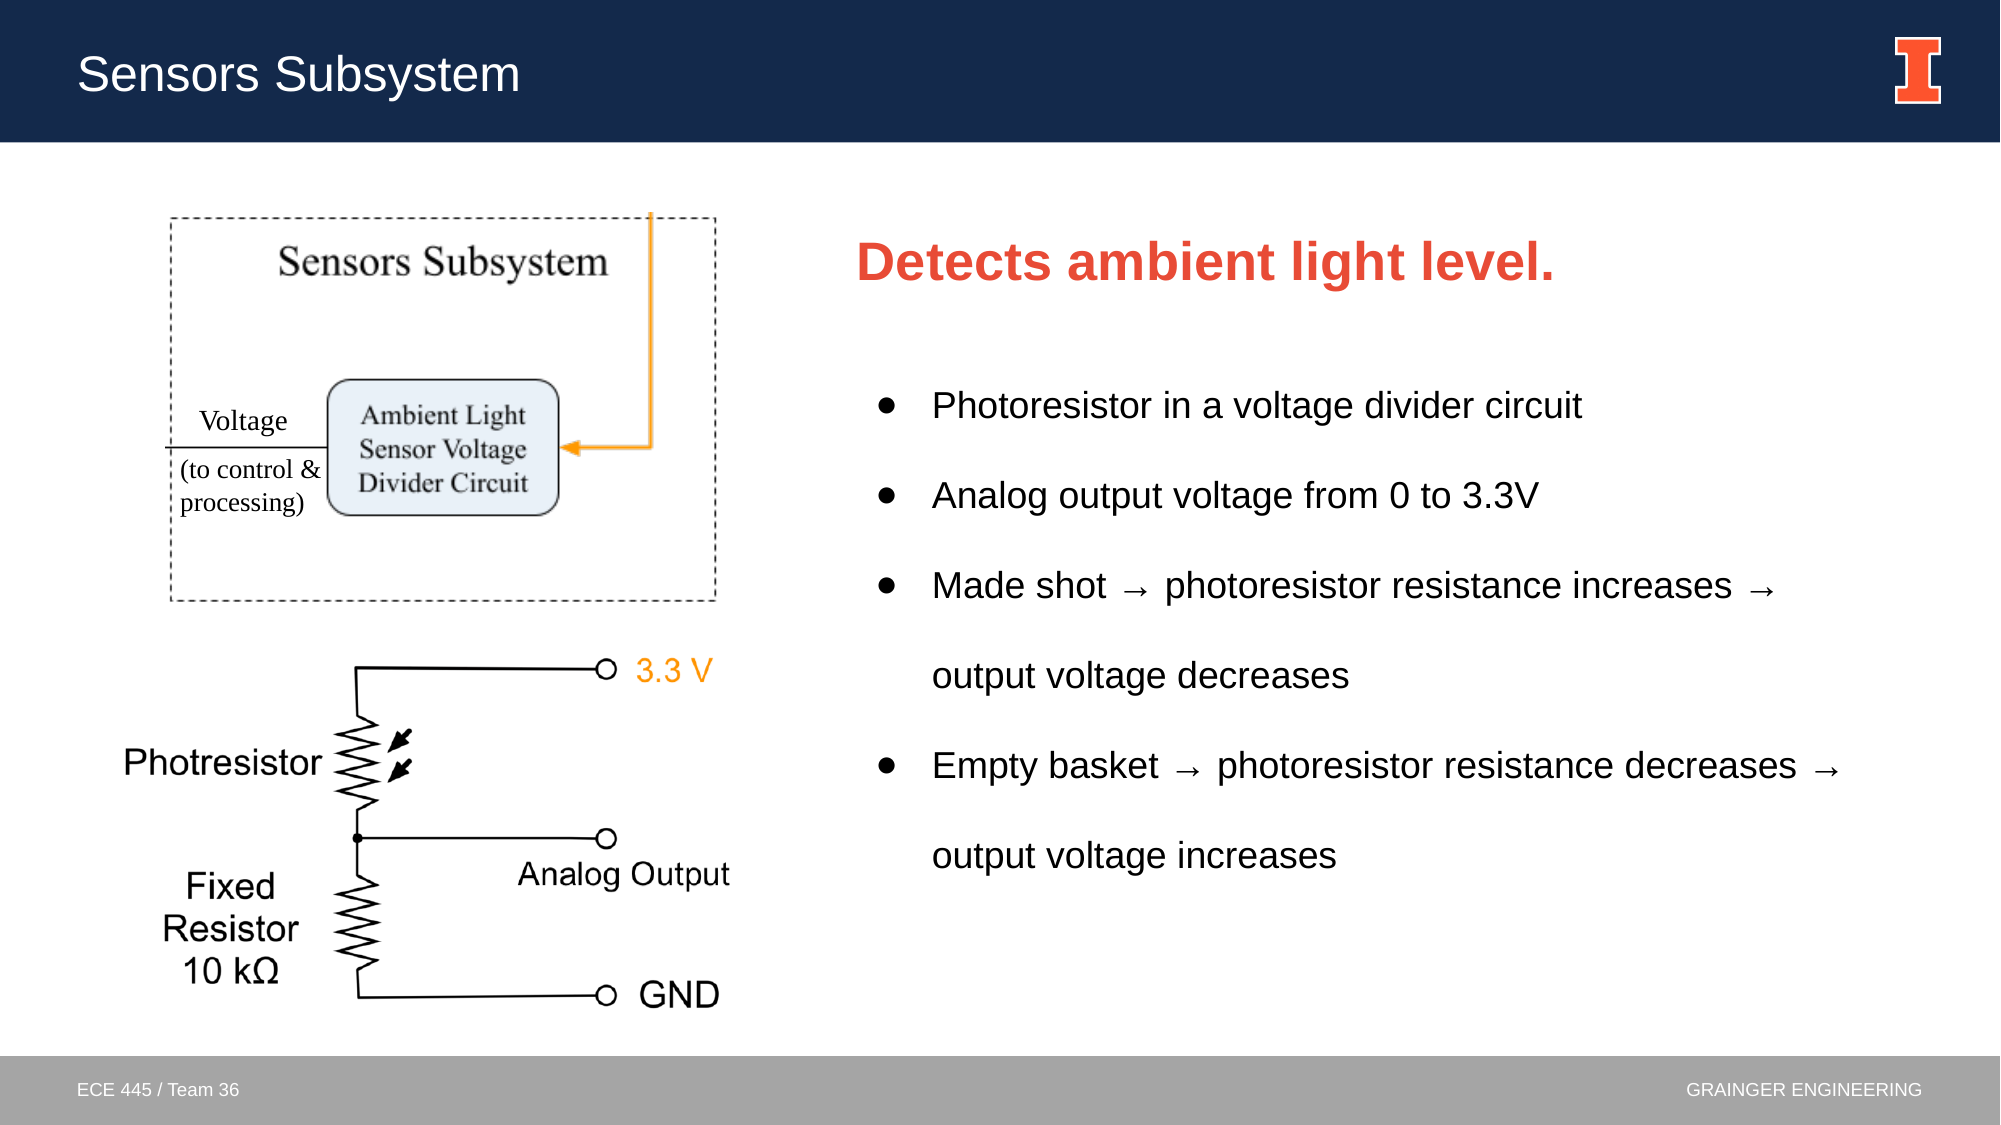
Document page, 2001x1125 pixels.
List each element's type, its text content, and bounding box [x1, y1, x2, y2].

text_box ECE 445 / Team 36 [61, 1070, 1116, 1108]
text_box [0, 1056, 2000, 1125]
picture [164, 212, 724, 607]
text_box GRAINGER ENGINEERING [1531, 1070, 1938, 1108]
text_box Sensors Subsystem [61, 33, 1852, 109]
text_box Detects ambient light level. Photoresistor in a voltage divider circuit Analog output voltage from 0 to 3.3V Made shot → photoresistor resistance increases → output voltage decreases Empty basket → photoresistor resistance decreases → output voltage increases [841, 218, 1896, 1010]
text_box [0, 0, 2000, 143]
picture [121, 645, 768, 1018]
picture [1895, 37, 1942, 104]
